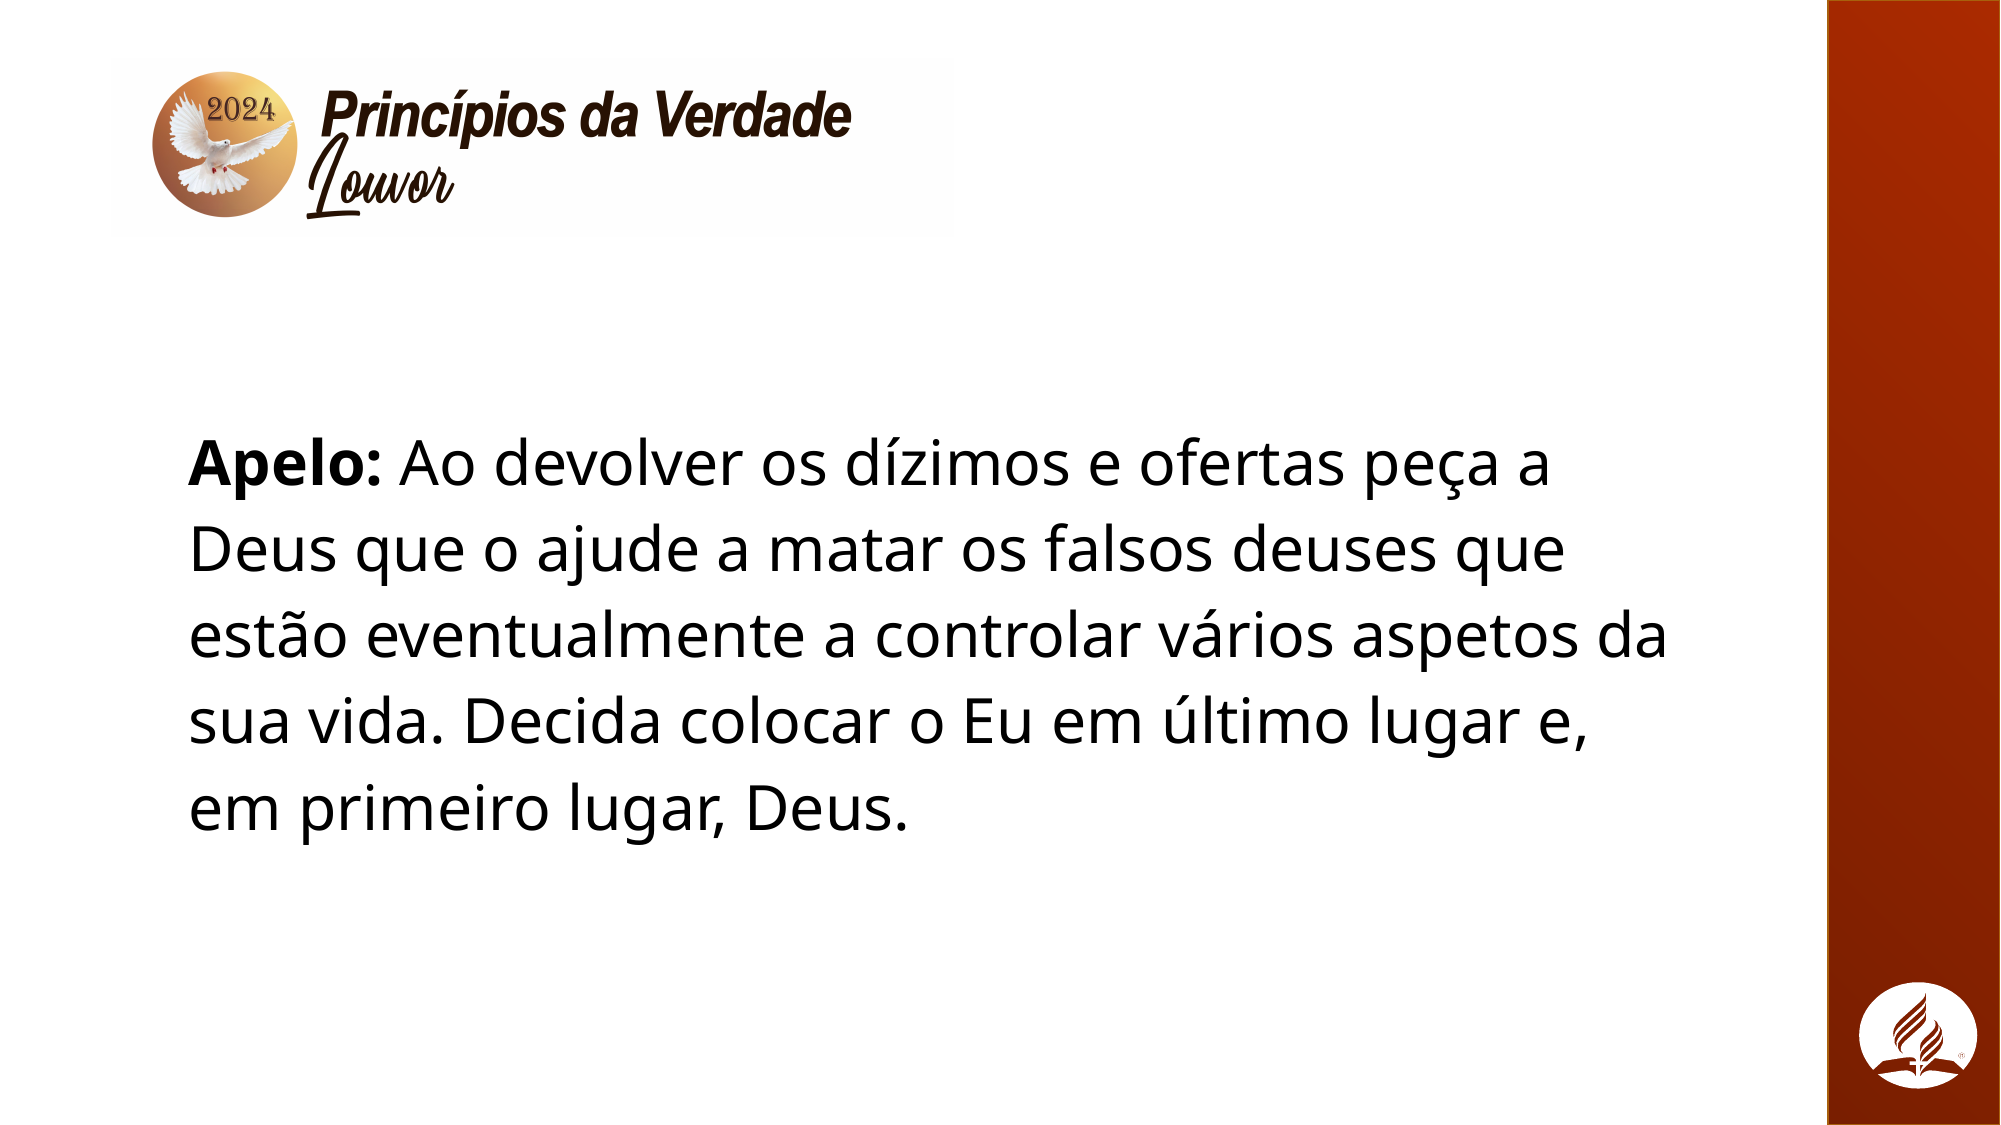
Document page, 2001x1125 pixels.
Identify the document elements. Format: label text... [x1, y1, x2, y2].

picture [111, 58, 954, 237]
text_box [1827, 0, 2000, 1125]
text_box [1859, 982, 1978, 1089]
text_box Apelo: Ao devolver os dízimos e ofertas peça a Deus que o ajude a matar os falsos deuses que estão eventualmente a controlar vários aspetos da sua vida. Decida colocar o Eu em último lugar e, em primeiro lugar, Deus. [173, 404, 1710, 850]
